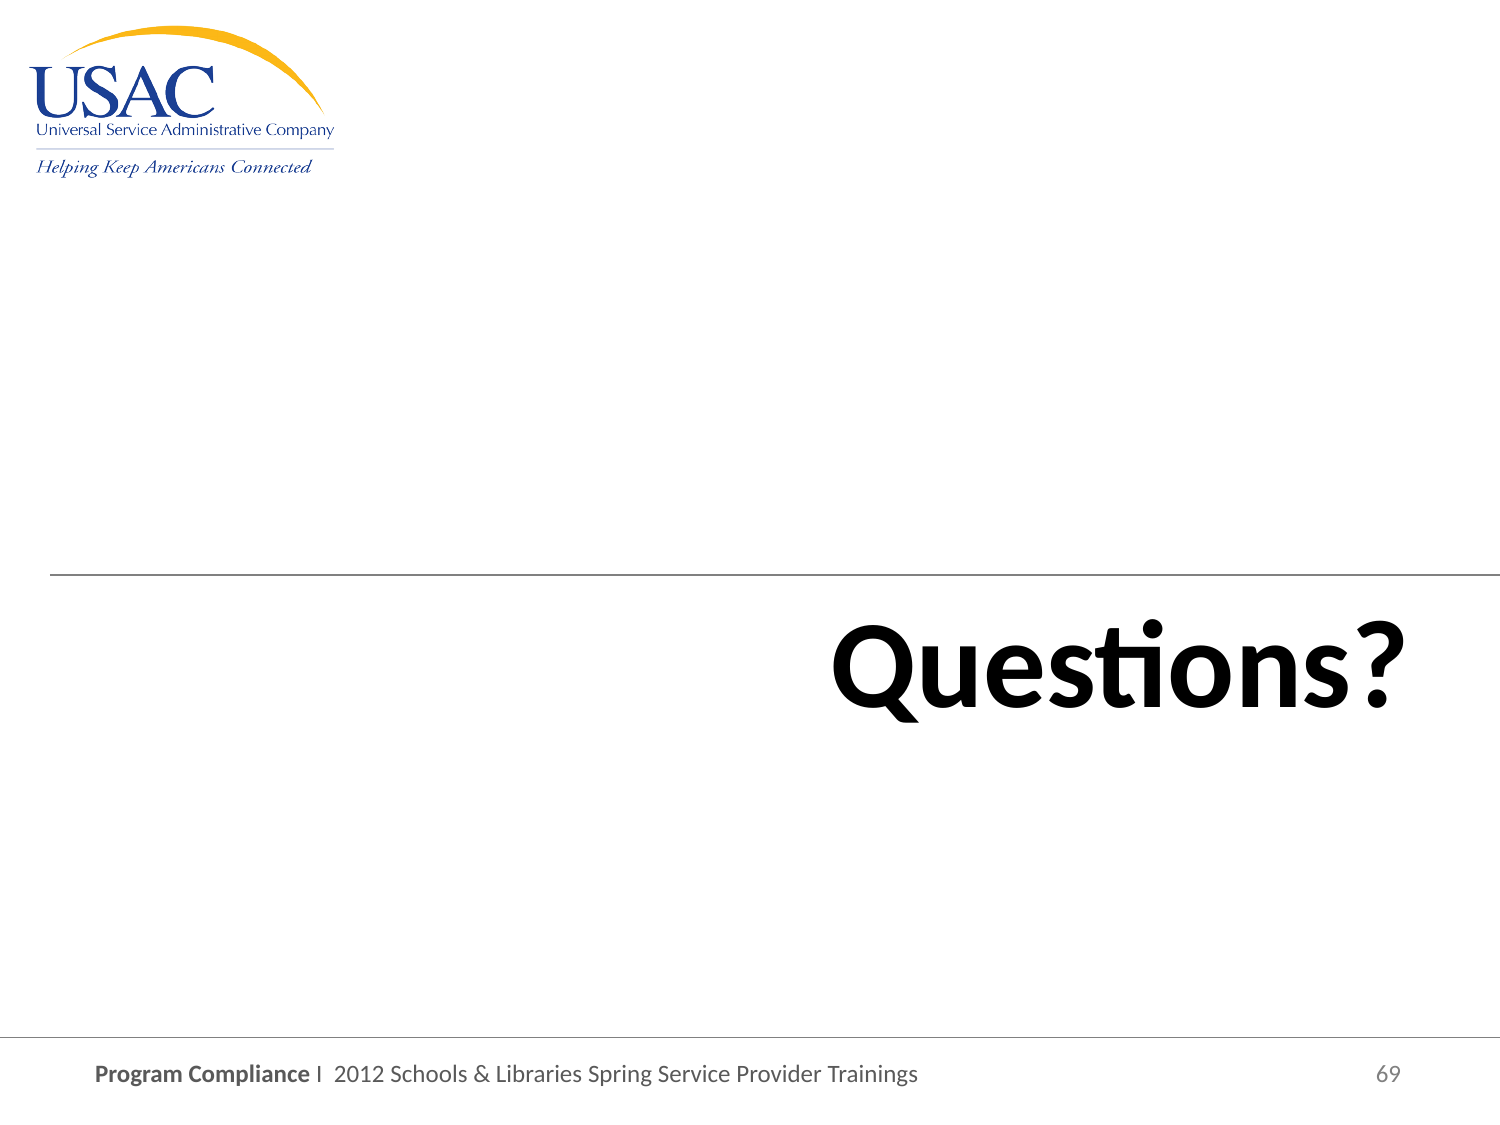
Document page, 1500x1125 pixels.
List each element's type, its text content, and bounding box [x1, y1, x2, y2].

picture [0, 0, 375, 476]
list Questions? [150, 575, 1425, 713]
